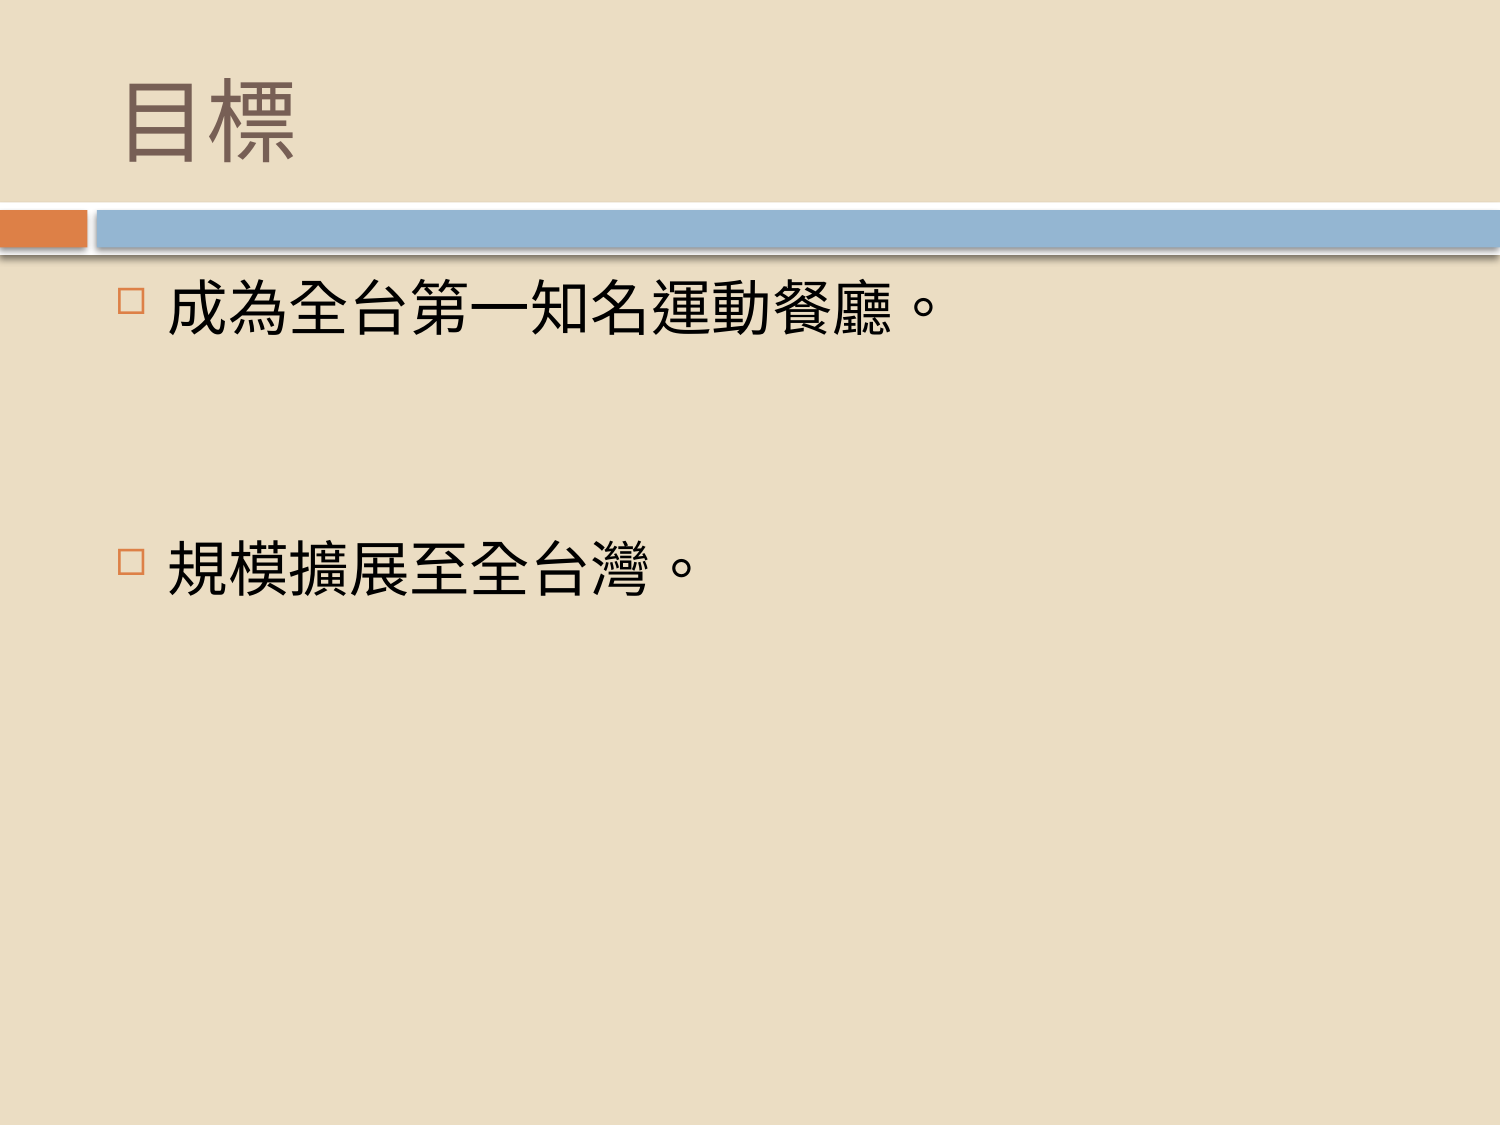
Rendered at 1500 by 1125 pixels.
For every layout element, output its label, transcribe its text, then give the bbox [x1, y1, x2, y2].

title 目標 [100, 37, 1438, 200]
list 成為全台第一知名運動餐廳。 規模擴展至全台灣。 [100, 262, 1438, 1000]
